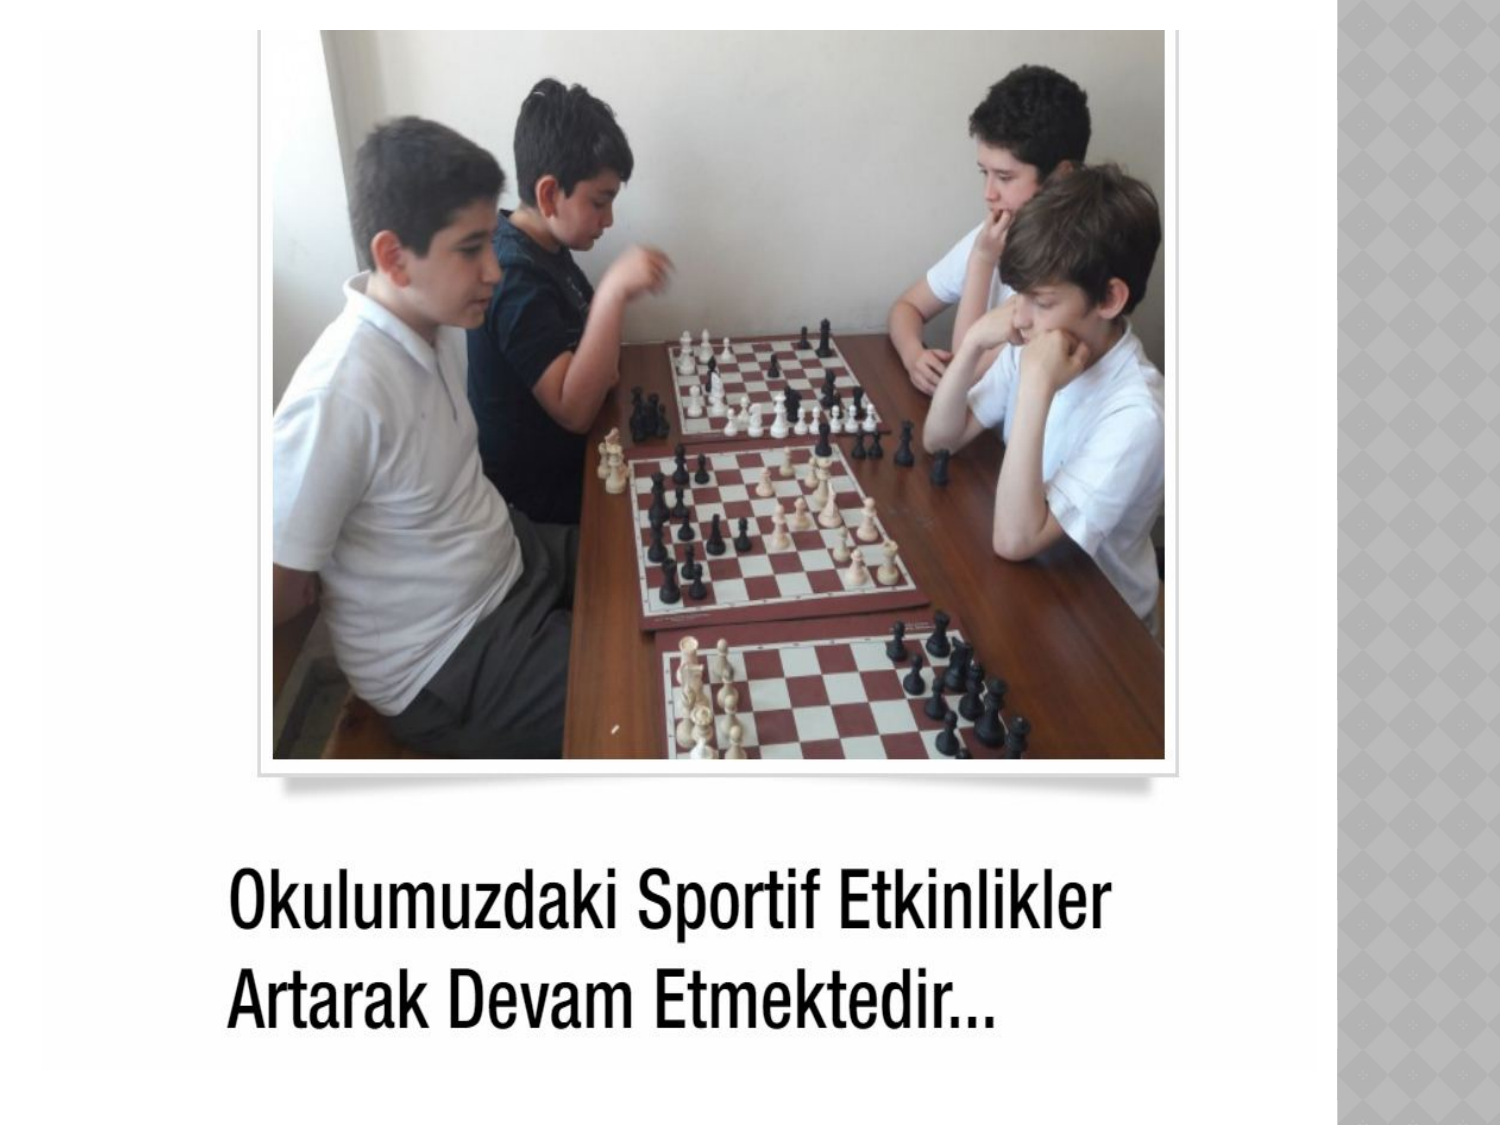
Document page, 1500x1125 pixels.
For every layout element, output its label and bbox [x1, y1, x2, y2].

list [40, 30, 1318, 1071]
